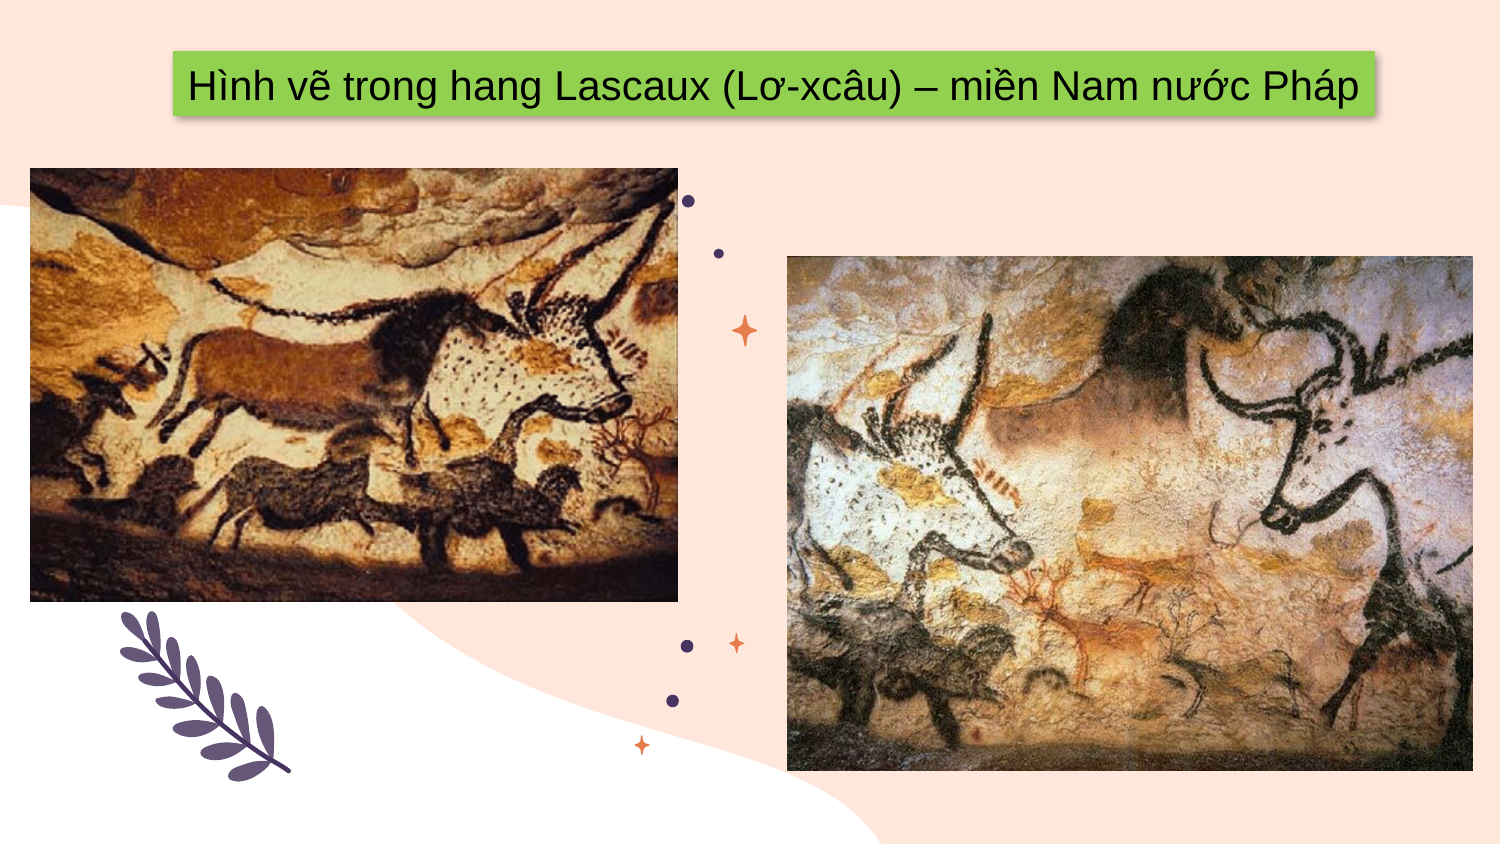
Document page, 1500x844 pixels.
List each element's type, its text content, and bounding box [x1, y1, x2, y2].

picture [787, 256, 1474, 771]
picture [30, 168, 678, 602]
text_box Hình vẽ trong hang Lascaux (Lơ-xcâu) – miền Nam nước Pháp [172, 51, 1375, 116]
